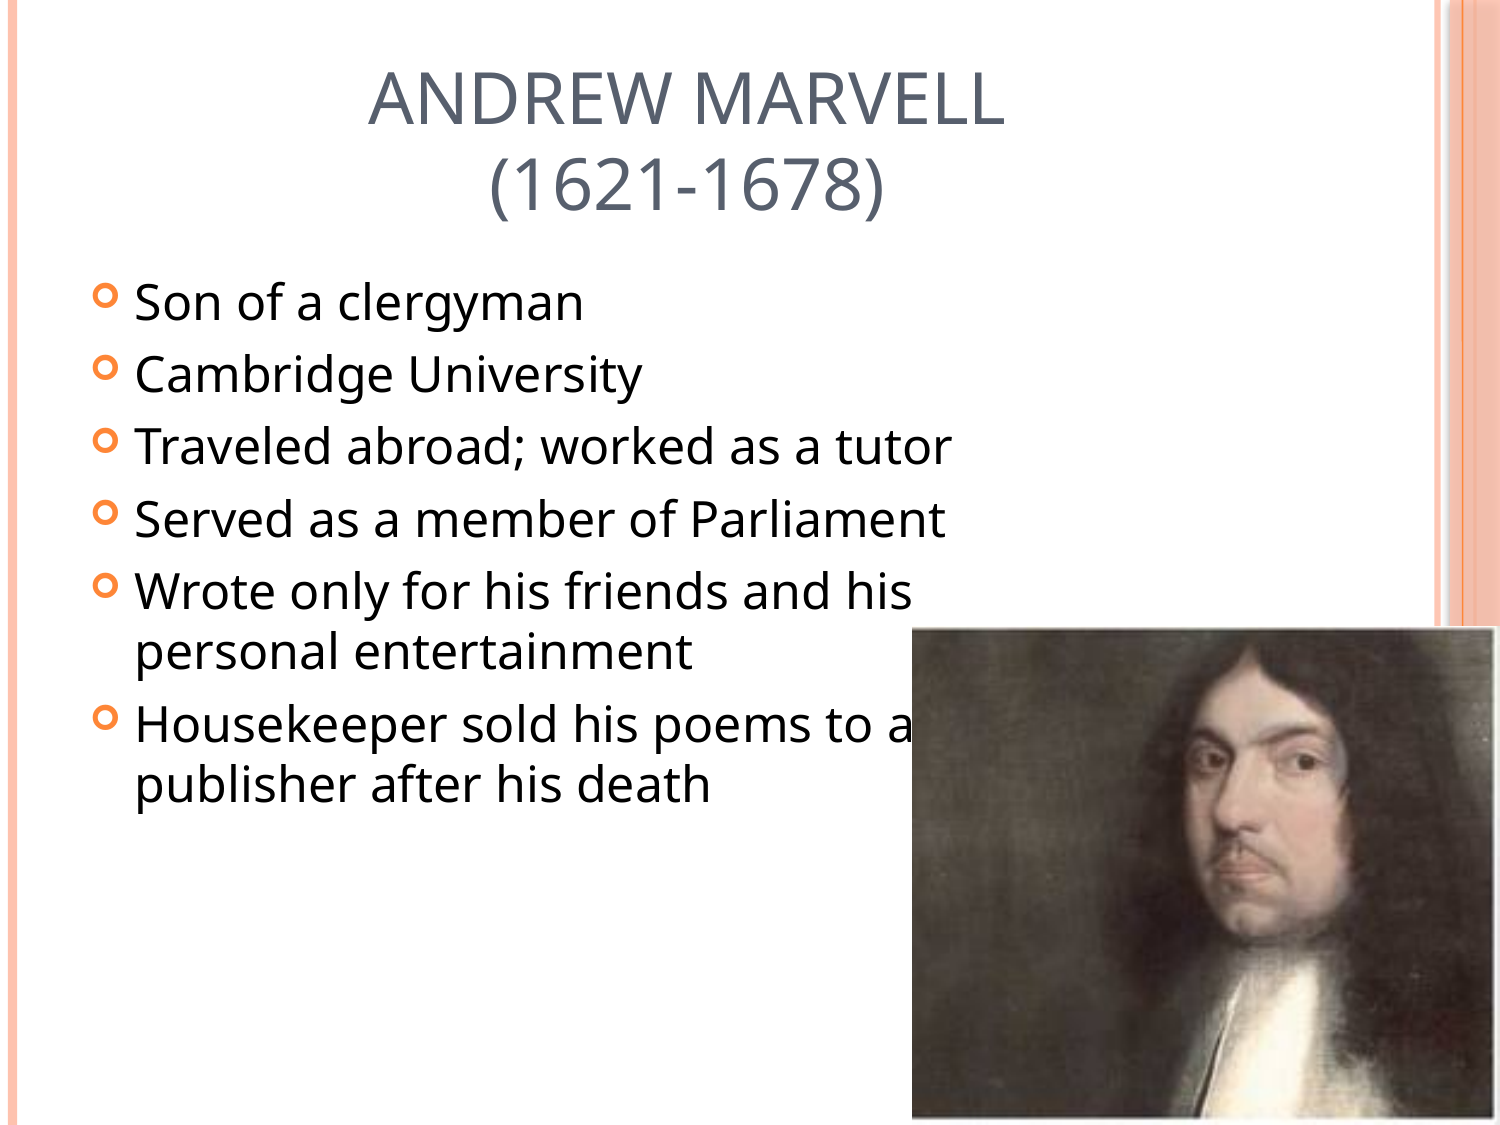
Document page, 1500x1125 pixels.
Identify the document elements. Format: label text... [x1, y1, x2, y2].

title Andrew Marvell (1621-1678) [75, 45, 1300, 233]
picture [911, 625, 1500, 1125]
list Son of a clergyman Cambridge University Traveled abroad; worked as a tutor Served as a member of Parliament Wrote only for his friends and his personal entertainment Housekeeper sold his poems to a publisher after his death [75, 262, 1025, 1062]
